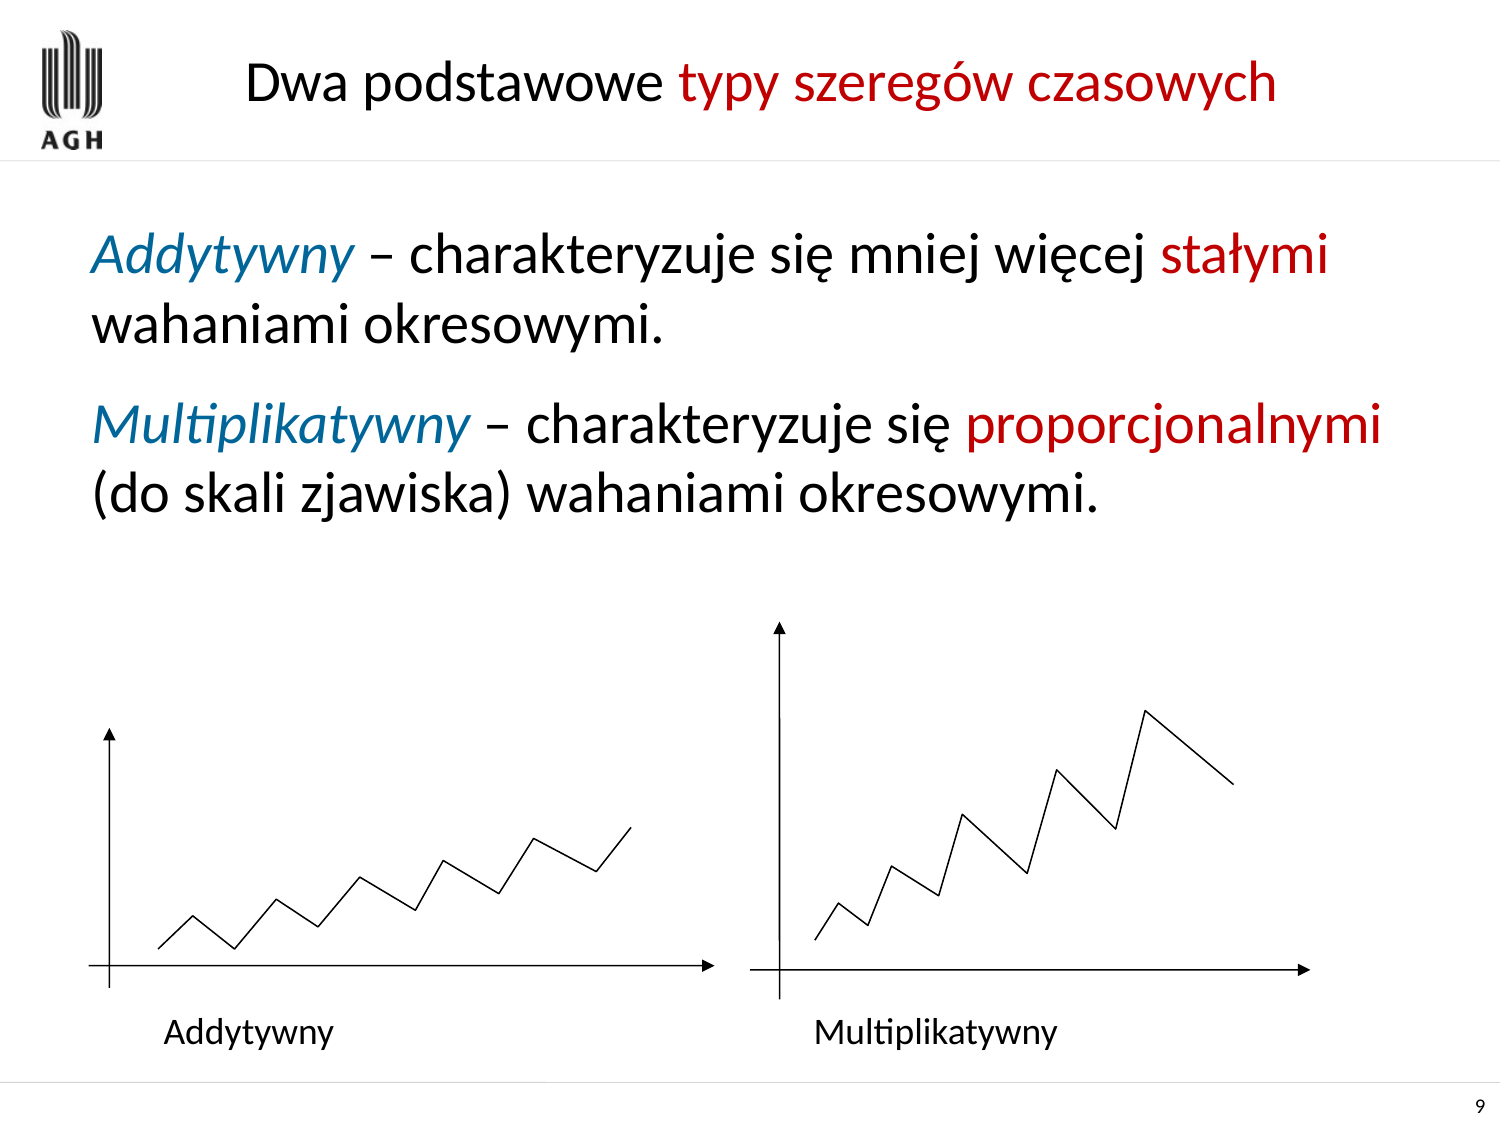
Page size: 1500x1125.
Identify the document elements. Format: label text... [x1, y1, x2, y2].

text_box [88, 727, 715, 988]
picture [41, 30, 102, 150]
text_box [749, 621, 1311, 1000]
text_box Multiplikatywny [798, 1008, 1073, 1060]
text_box Addytywny [148, 999, 350, 1060]
title Dwa podstawowe typy szeregów czasowych [147, 30, 1377, 126]
list Addytywny – charakteryzuje się mniej więcej stałymi wahaniami okresowymi. Multiplikatywny – charakteryzuje się proporcjonalnymi (do skali zjawiska) wahaniami okresowymi. [76, 207, 1428, 1048]
